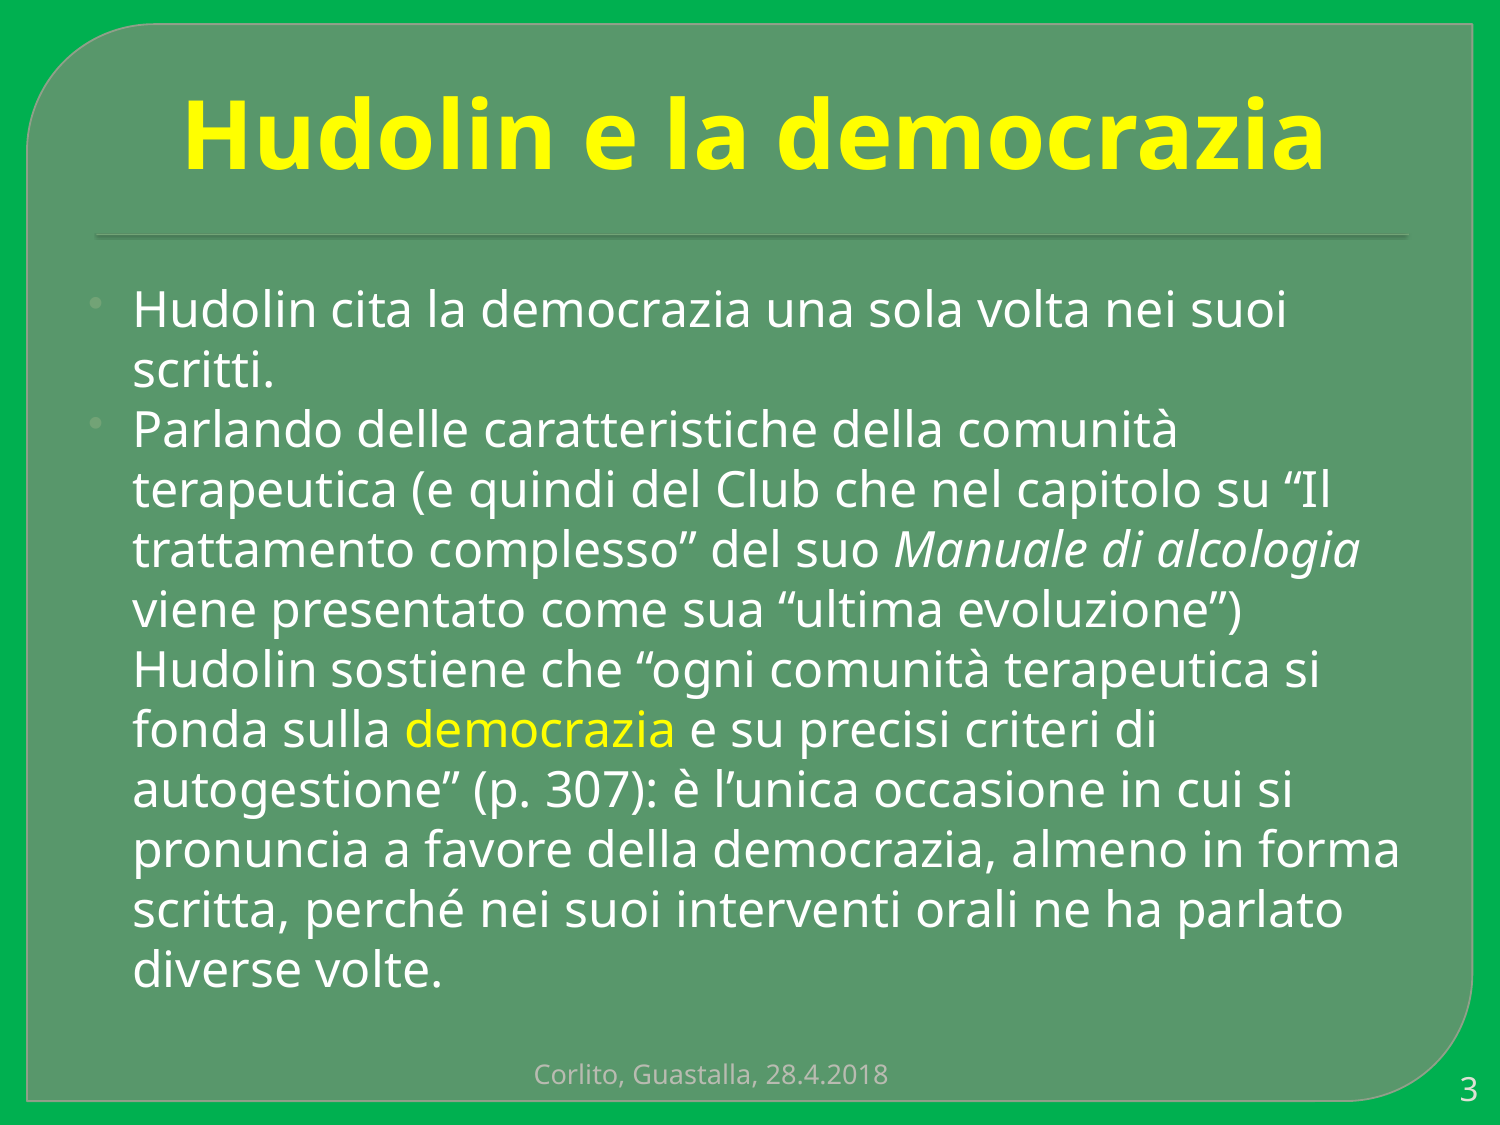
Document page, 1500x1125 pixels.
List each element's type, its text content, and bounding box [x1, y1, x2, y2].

slide_number 3 [1417, 1068, 1494, 1114]
title Hudolin e la democrazia [75, 41, 1425, 197]
list Hudolin cita la democrazia una sola volta nei suoi scritti. Parlando delle caratteristiche della comunità terapeutica (e quindi del Club che nel capitolo su “Il trattamento complesso” del suo Manuale di alcologia viene presentato come sua “ultima evoluzione”) Hudolin sostiene che “ogni comunità terapeutica si fonda sulla democrazia e su precisi criteri di autogestione” (p. 307): è l’unica occasione in cui si pronuncia a favore della democrazia, almeno in forma scritta, perché nei suoi interventi orali ne ha parlato diverse volte. [75, 270, 1425, 1013]
footer Corlito, Guastalla, 28.4.2018 [212, 1050, 904, 1095]
